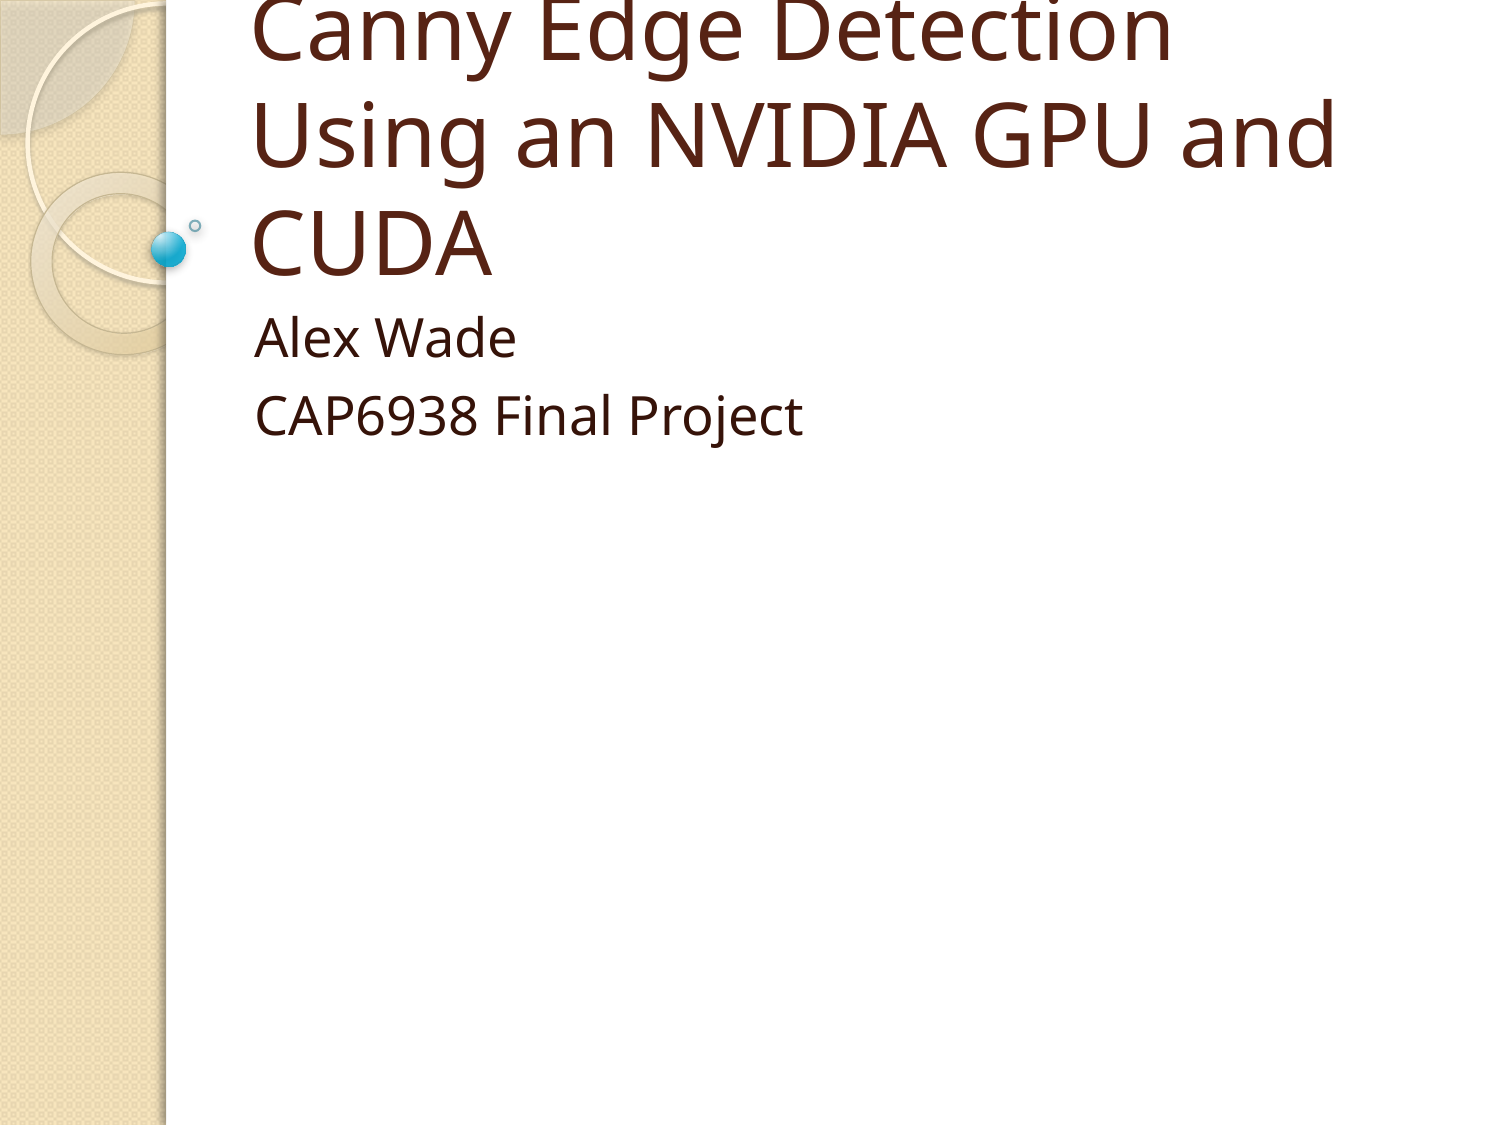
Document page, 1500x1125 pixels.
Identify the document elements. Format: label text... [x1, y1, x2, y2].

title Canny Edge Detection Using an NVIDIA GPU and CUDA [234, 59, 1450, 301]
subtitle Alex Wade CAP6938 Final Project [234, 303, 1450, 591]
